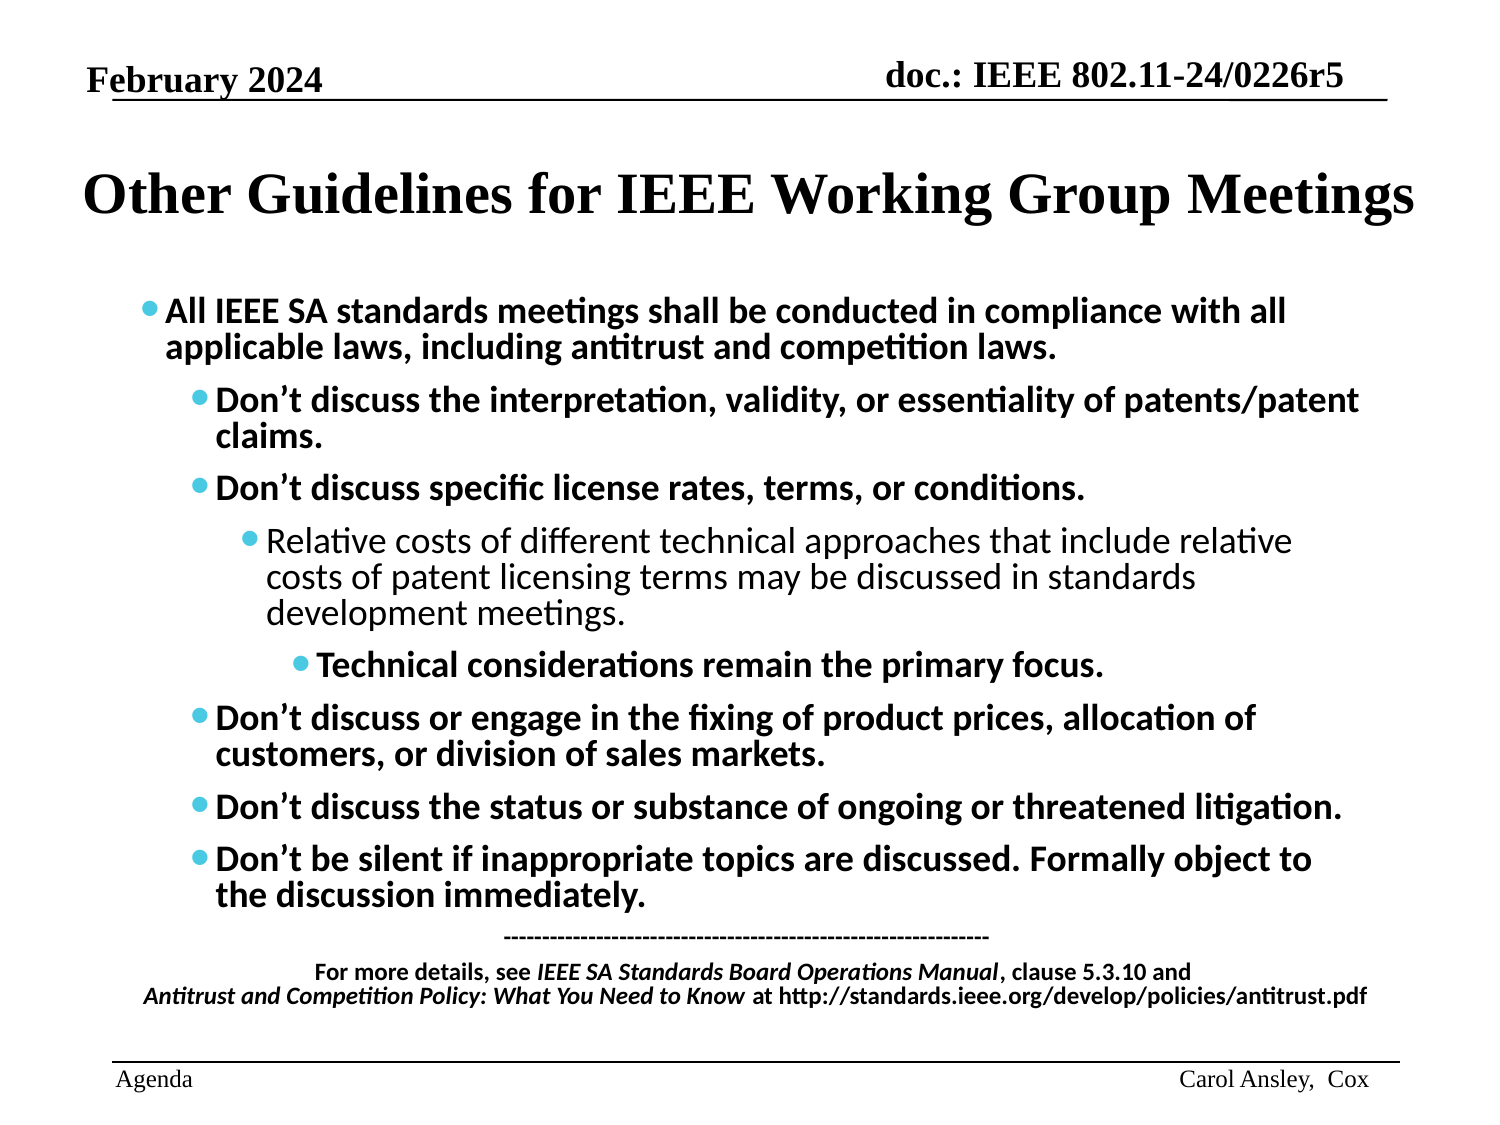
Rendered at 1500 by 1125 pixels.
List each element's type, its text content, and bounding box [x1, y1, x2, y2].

list [74, 184, 1426, 973]
title Other Guidelines for IEEE Working Group Meetings [74, 152, 1426, 184]
text_box All IEEE SA standards meetings shall be conducted in compliance with all applicable laws, including antitrust and competition laws. Don’t discuss the interpretation, validity, or essentiality of patents/patent claims. Don’t discuss specific license rates, terms, or conditions. Relative costs of different technical approaches that include relative costs of patent licensing terms may be discussed in standards development meetings. Technical considerations remain the primary focus. Don’t discuss or engage in the fixing of product prices, allocation of customers, or division of sales markets. Don’t discuss the status or substance of ongoing or threatened litigation. Don’t be silent if inappropriate topics are discussed. Formally object to the discussion immediately. --------------------------------------------------------------- For more details, see IEEE SA Standards Board Operations Manual, clause 5.3.10 and Antitrust and Competition Policy: What You Need to Know at http://standards.ieee.org/develop/policies/antitrust.pdf [125, 287, 1388, 1041]
